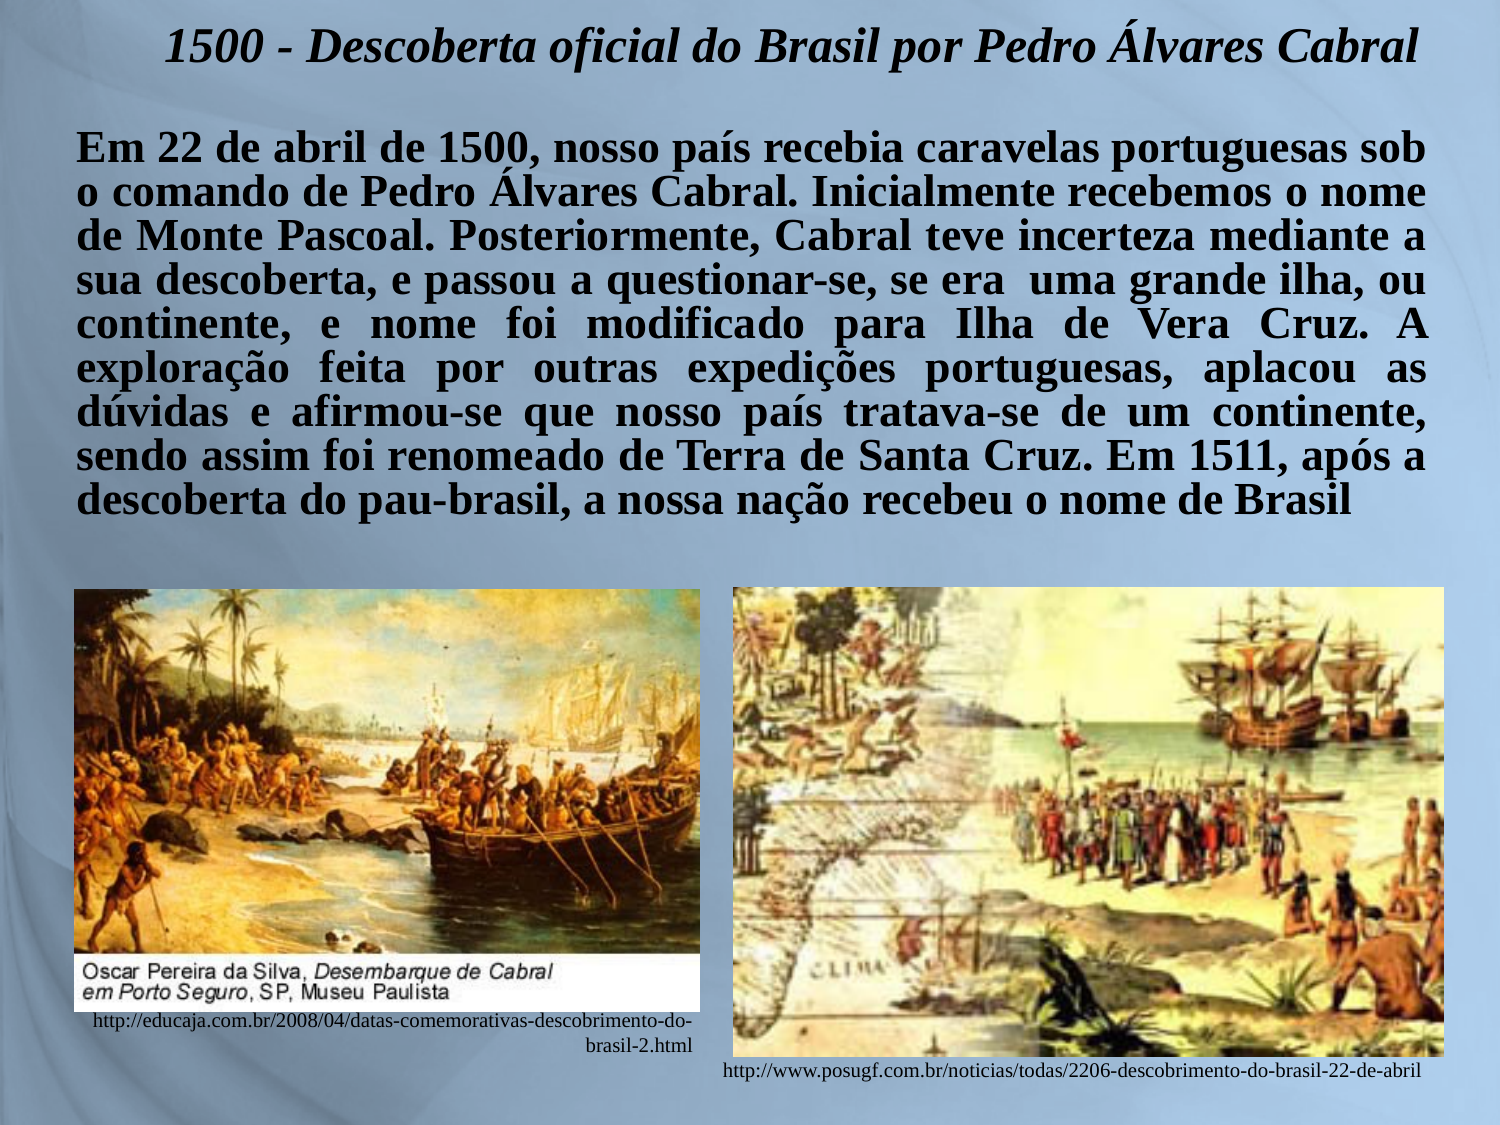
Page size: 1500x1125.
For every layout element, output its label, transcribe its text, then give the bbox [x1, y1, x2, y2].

text_box http://educaja.com.br/2008/04/datas-comemorativas-descobrimento-do-brasil-2.html [50, 998, 708, 1064]
text_box http://www.posugf.com.br/noticias/todas/2206-descobrimento-do-brasil-22-de-abril [704, 1048, 1437, 1089]
text_box Em 22 de abril de 1500, nosso país recebia caravelas portuguesas sob o comando de Pedro Álvares Cabral. Inicialmente recebemos o nome de Monte Pascoal. Posteriormente, Cabral teve incerteza mediante a sua descoberta, e passou a questionar-se, se era uma grande ilha, ou continente, e nome foi modificado para Ilha de Vera Cruz. A exploração feita por outras expedições portuguesas, aplacou as dúvidas e afirmou-se que nosso país tratava-se de um continente, sendo assim foi renomeado de Terra de Santa Cruz. Em 1511, após a descoberta do pau-brasil, a nossa nação recebeu o nome de Brasil [61, 120, 1443, 531]
text_box 1500 - Descoberta oficial do Brasil por Pedro Álvares Cabral [150, 4, 1453, 80]
picture [74, 588, 700, 1012]
picture [732, 587, 1445, 1057]
